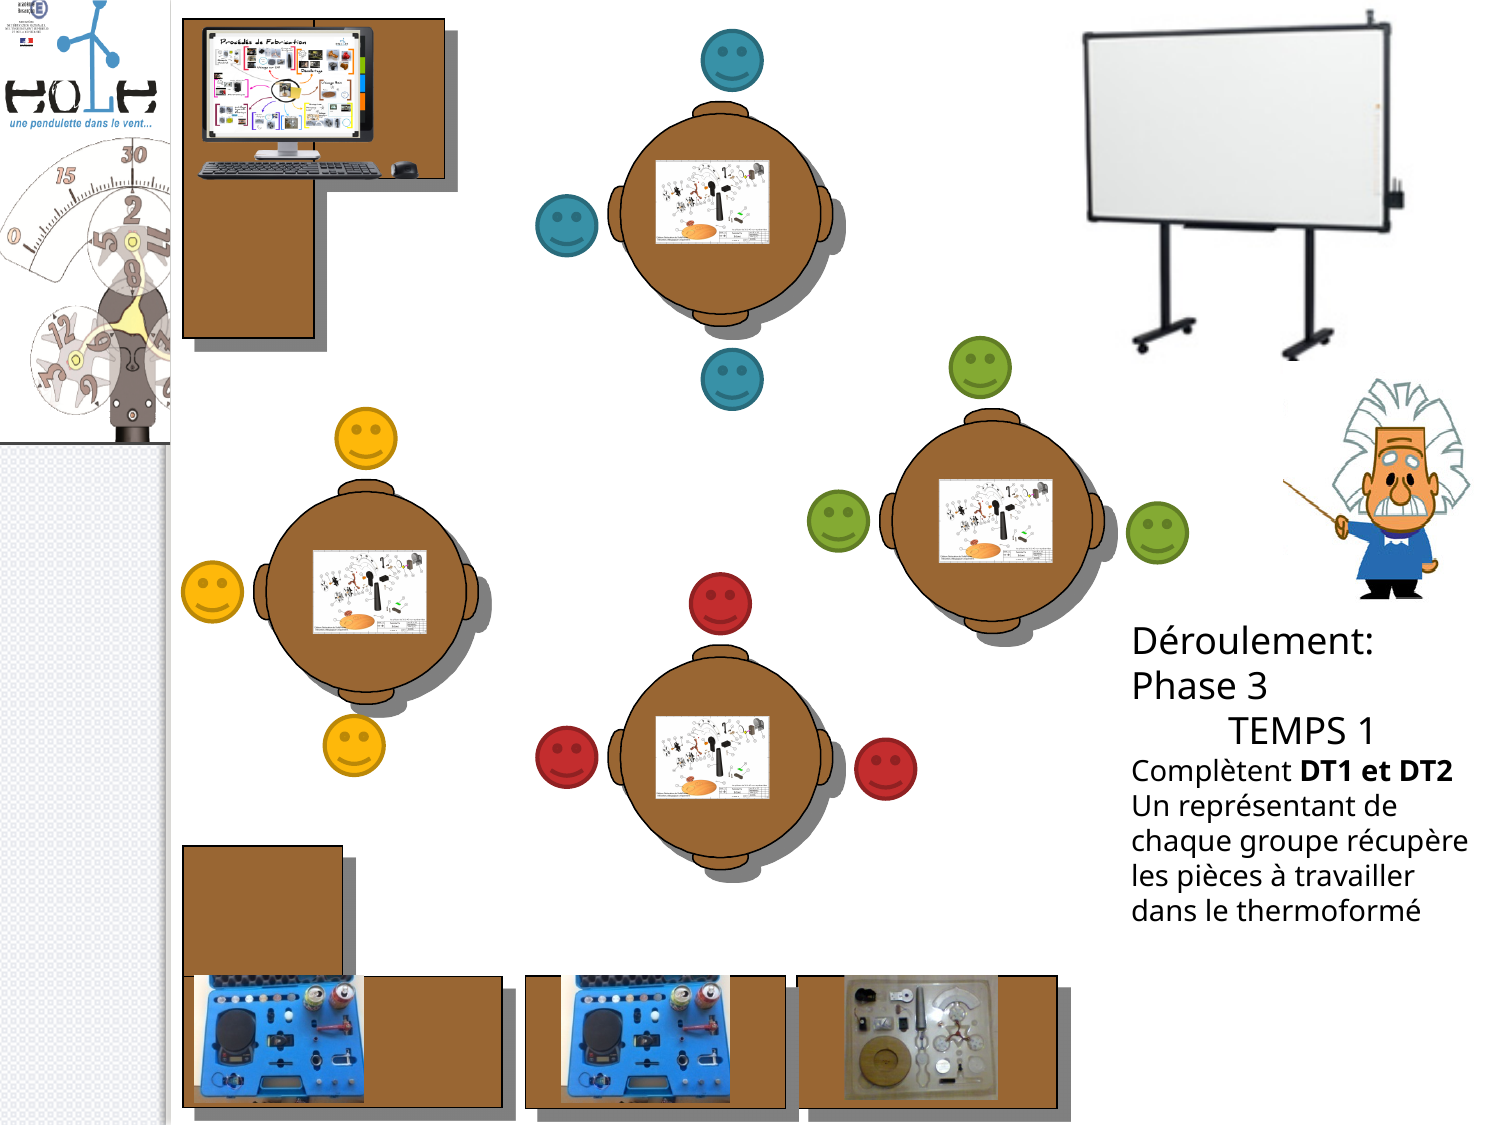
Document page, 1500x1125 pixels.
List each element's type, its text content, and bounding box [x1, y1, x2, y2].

text_box [183, 19, 314, 339]
text_box [183, 846, 343, 1108]
text_box [700, 347, 764, 411]
text_box [608, 645, 833, 870]
text_box [999, 975, 1058, 1109]
picture [194, 975, 364, 1103]
text_box [879, 408, 1105, 634]
text_box [608, 101, 833, 327]
text_box [334, 406, 398, 471]
text_box [535, 725, 599, 789]
text_box [733, 975, 786, 1109]
text_box [322, 713, 386, 778]
text_box [854, 737, 918, 801]
picture [560, 975, 730, 1103]
text_box [797, 975, 842, 1109]
picture [938, 479, 1053, 563]
picture [0, 0, 171, 445]
picture [312, 550, 427, 634]
picture [983, 0, 1500, 610]
text_box Déroulement: Phase 3 TEMPS 1 Complètent DT1 et DT2 Un représentant de chaque groupe récupère les pièces à travailler dans le thermoformé [1116, 609, 1500, 1125]
text_box [700, 28, 764, 93]
text_box [948, 336, 1007, 400]
picture [655, 715, 770, 799]
text_box [535, 194, 599, 258]
text_box [180, 560, 245, 624]
text_box [688, 572, 753, 636]
text_box [1125, 501, 1190, 565]
picture [844, 975, 999, 1100]
picture [655, 160, 770, 244]
text_box [368, 976, 502, 1108]
text_box [525, 975, 556, 1109]
text_box [253, 479, 479, 705]
text_box [806, 489, 871, 553]
text_box [424, 19, 445, 179]
picture [194, 18, 420, 188]
